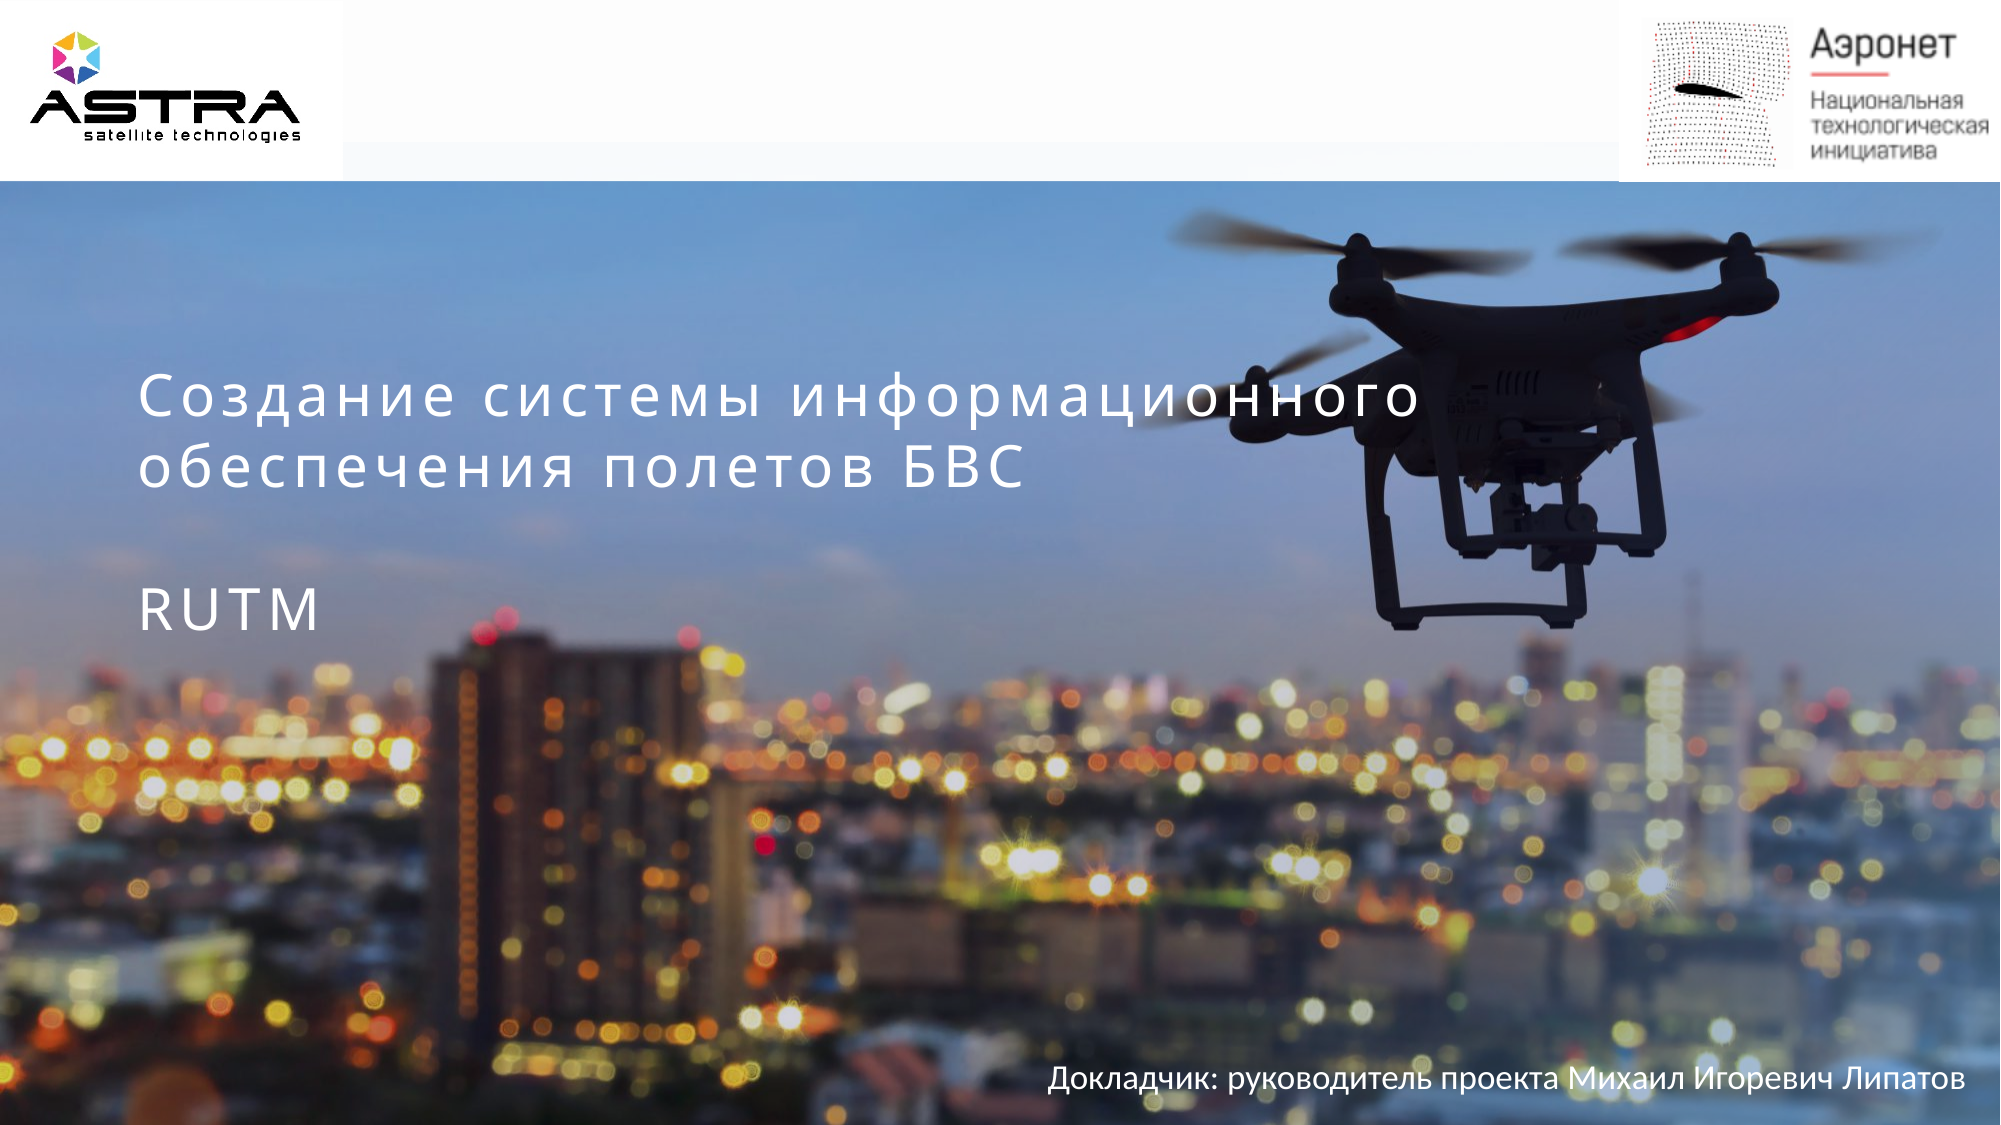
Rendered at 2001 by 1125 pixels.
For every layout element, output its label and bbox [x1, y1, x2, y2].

text_box [0, 0, 1618, 142]
picture [0, 0, 2000, 1125]
